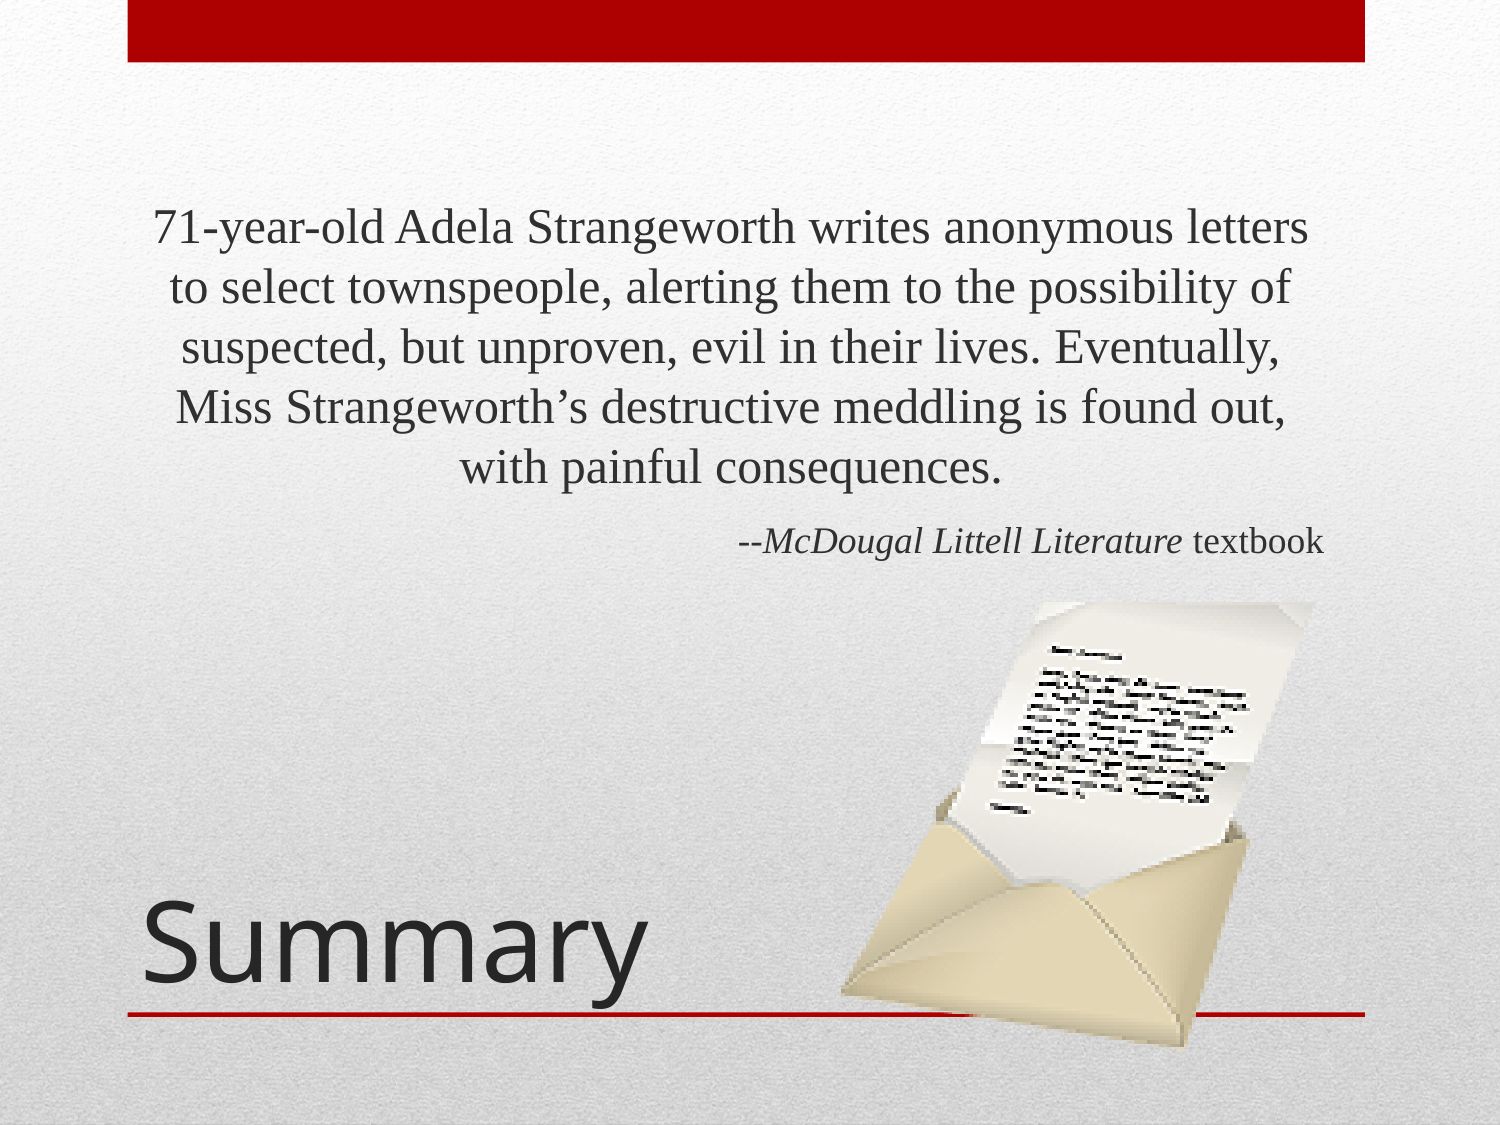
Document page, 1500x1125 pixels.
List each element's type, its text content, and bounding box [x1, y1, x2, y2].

picture [799, 561, 1395, 1089]
title Summary [125, 750, 794, 1013]
list 71-year-old Adela Strangeworth writes anonymous letters to select townspeople, alerting them to the possibility of suspected, but unproven, evil in their lives. Eventually, Miss Strangeworth’s destructive meddling is found out, with painful consequences. --McDougal Littell Literature textbook [112, 24, 1350, 663]
